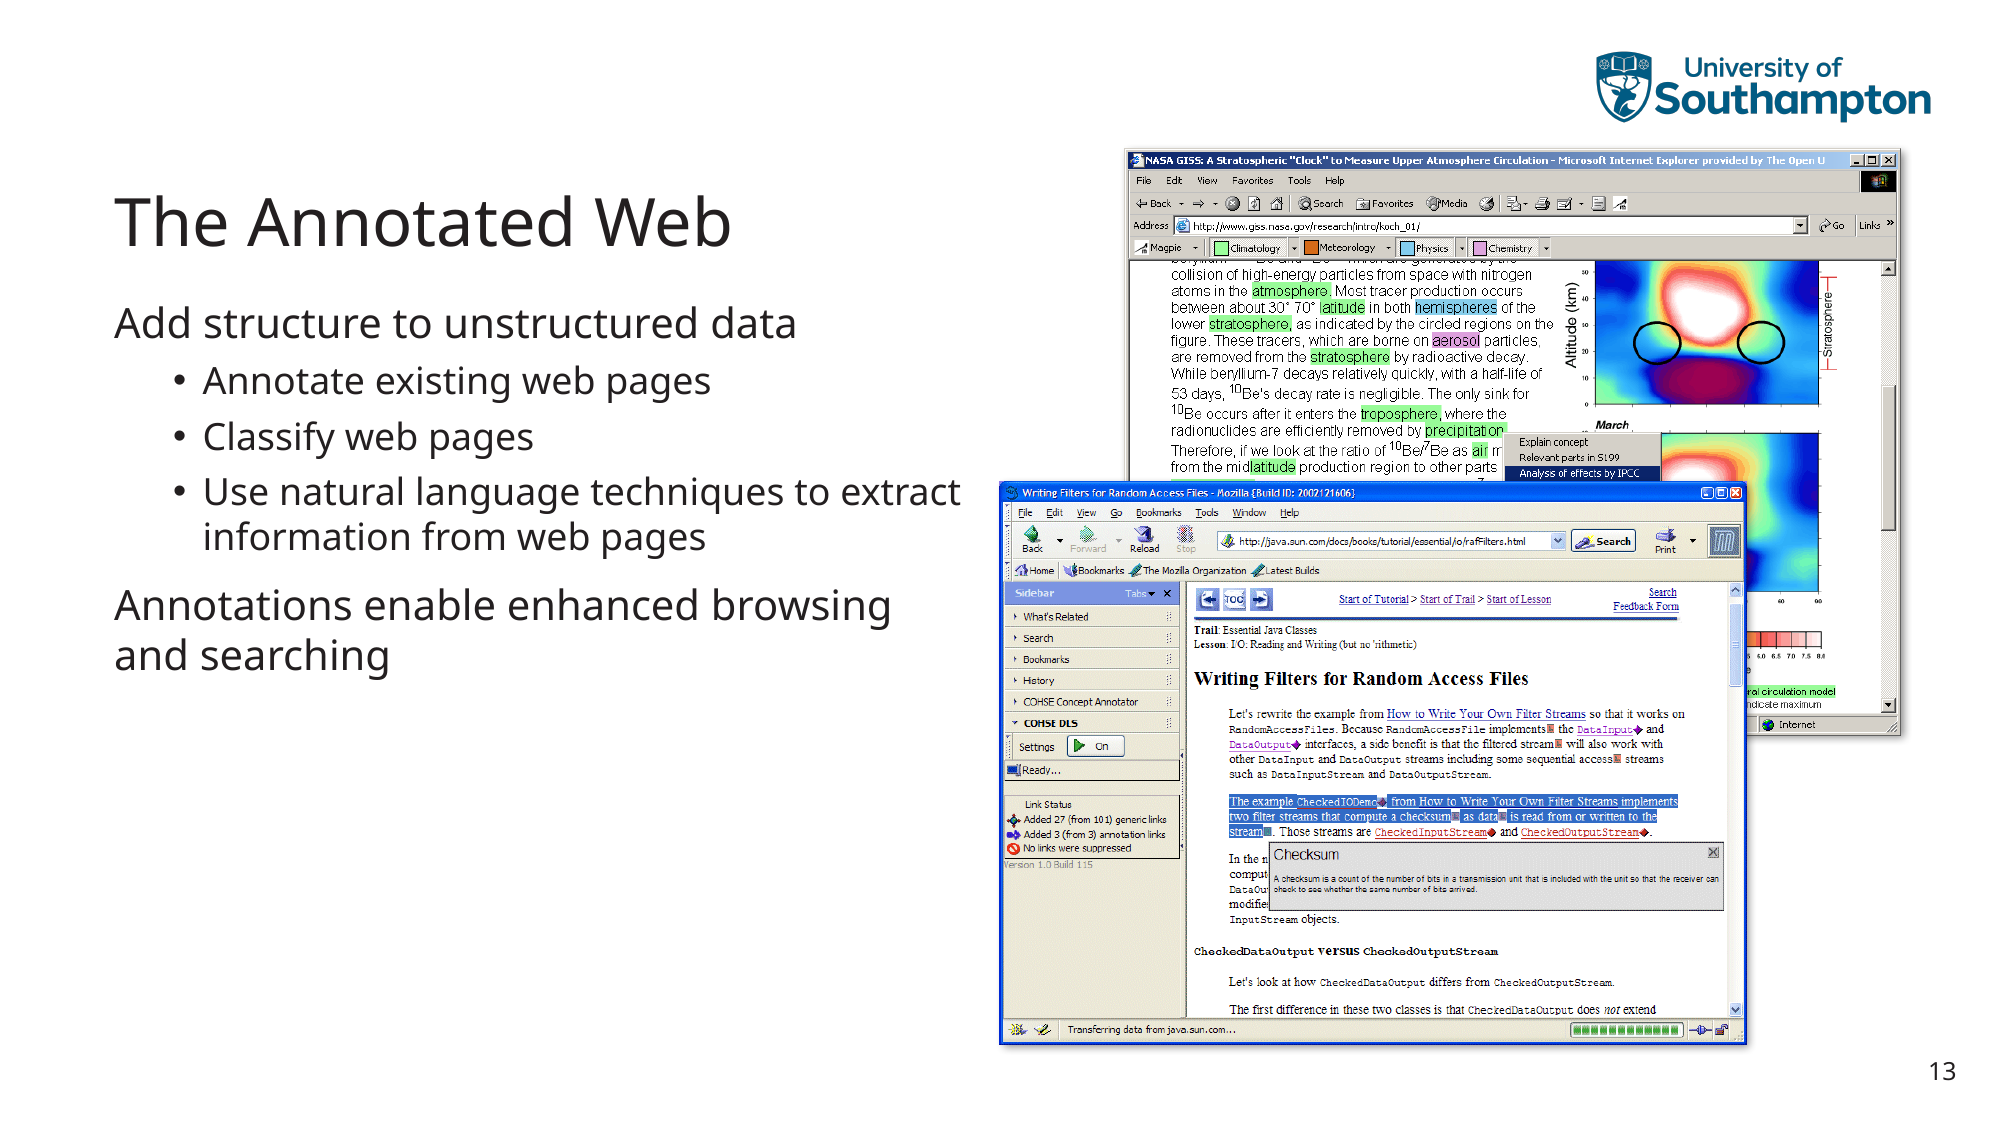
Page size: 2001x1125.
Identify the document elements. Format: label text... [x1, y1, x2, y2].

picture [1782, 97, 1791, 108]
picture [1758, 97, 1766, 113]
picture [999, 0, 2000, 1045]
title The Annotated Web [102, 113, 1898, 268]
list Add structure to unstructured data Annotate existing web pages Classify web pages Use natural language techniques to extract information from web pages Annotations enable enhanced browsing and searching [102, 290, 989, 1024]
picture [1600, 80, 1617, 111]
picture [1607, 76, 1624, 88]
picture [1847, 97, 1857, 108]
picture [1823, 97, 1830, 113]
picture [1689, 97, 1698, 108]
picture [1730, 97, 1736, 113]
picture [1626, 78, 1648, 111]
picture [1626, 76, 1636, 88]
picture [1890, 97, 1900, 108]
picture [1808, 97, 1815, 113]
